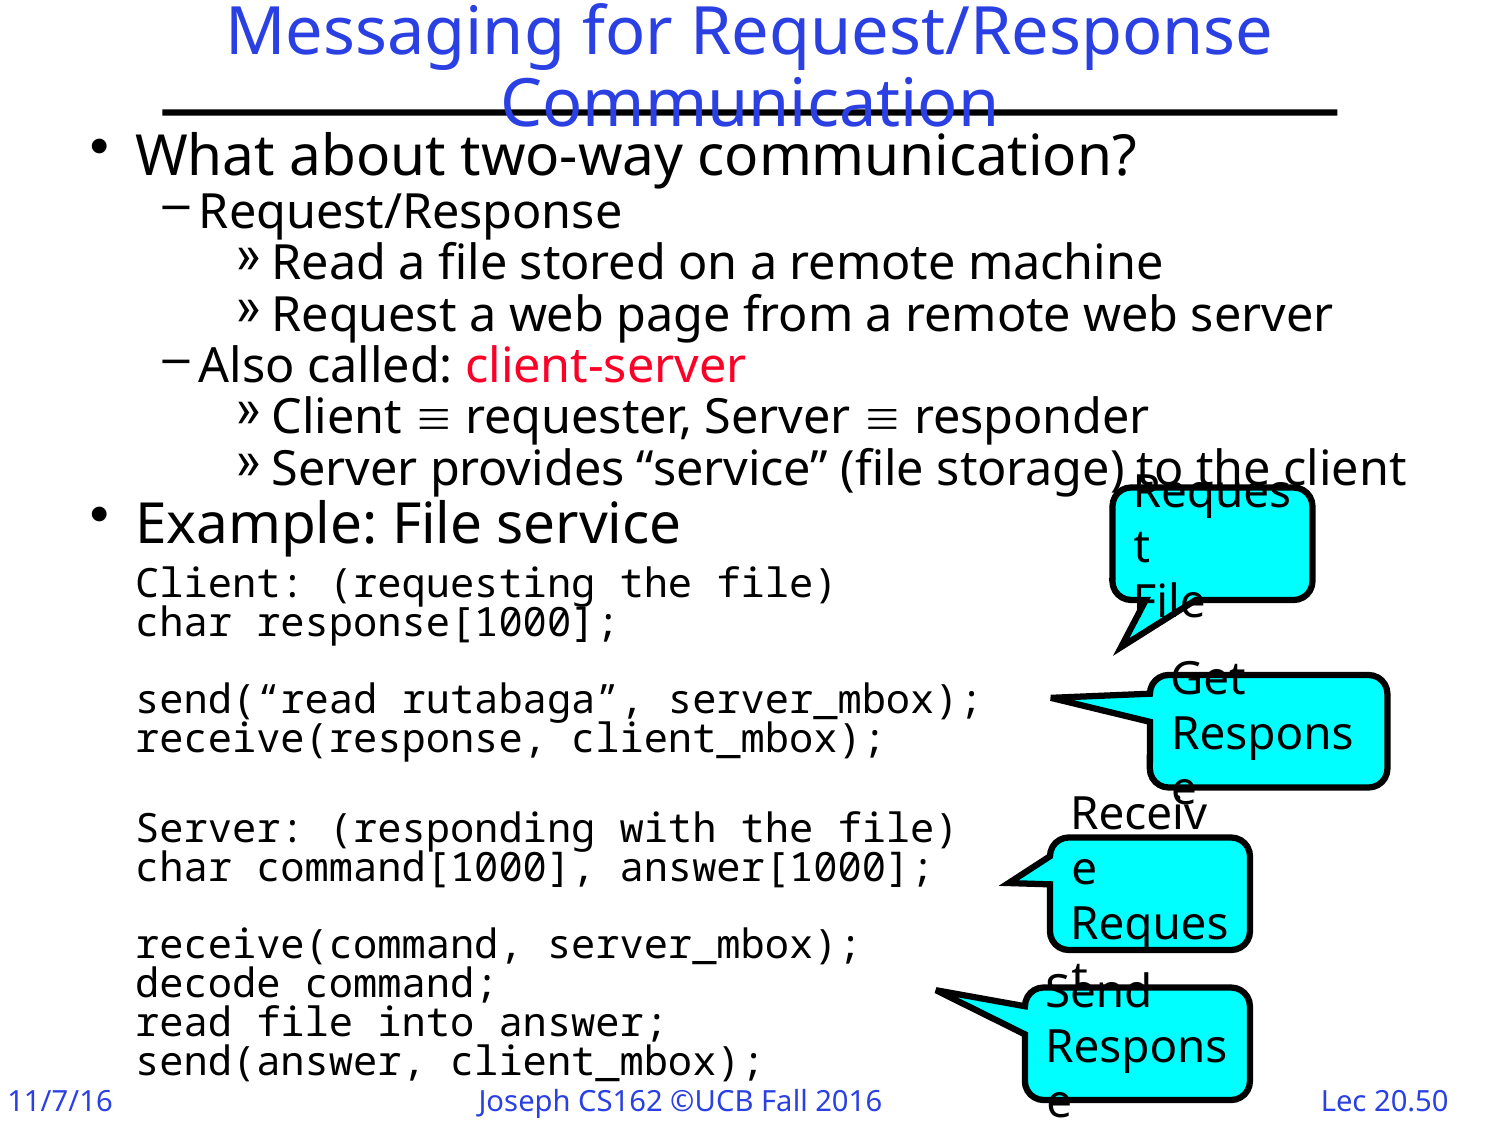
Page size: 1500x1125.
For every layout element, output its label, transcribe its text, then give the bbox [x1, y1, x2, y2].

text_box Get Response [1050, 674, 1388, 788]
text_box Request File [1112, 487, 1313, 648]
list What about two-way communication? Request/Response Read a file stored on a remote machine Request a web page from a remote web server Also called: client-server Client  requester, Server  responder Server provides “service” (file storage) to the client Example: File service Client: (requesting the file) char response[1000]; send(“read rutabaga”, server_mbox); receive(response, client_mbox); Server: (responding with the file) char command[1000], answer[1000]; receive(command, server_mbox); decode command; read file into answer; send(answer, client_mbox); [75, 125, 1500, 1100]
text_box Receive Request [1008, 837, 1251, 951]
title Messaging for Request/Response Communication [24, 24, 1475, 113]
text_box Send Response [935, 987, 1250, 1101]
